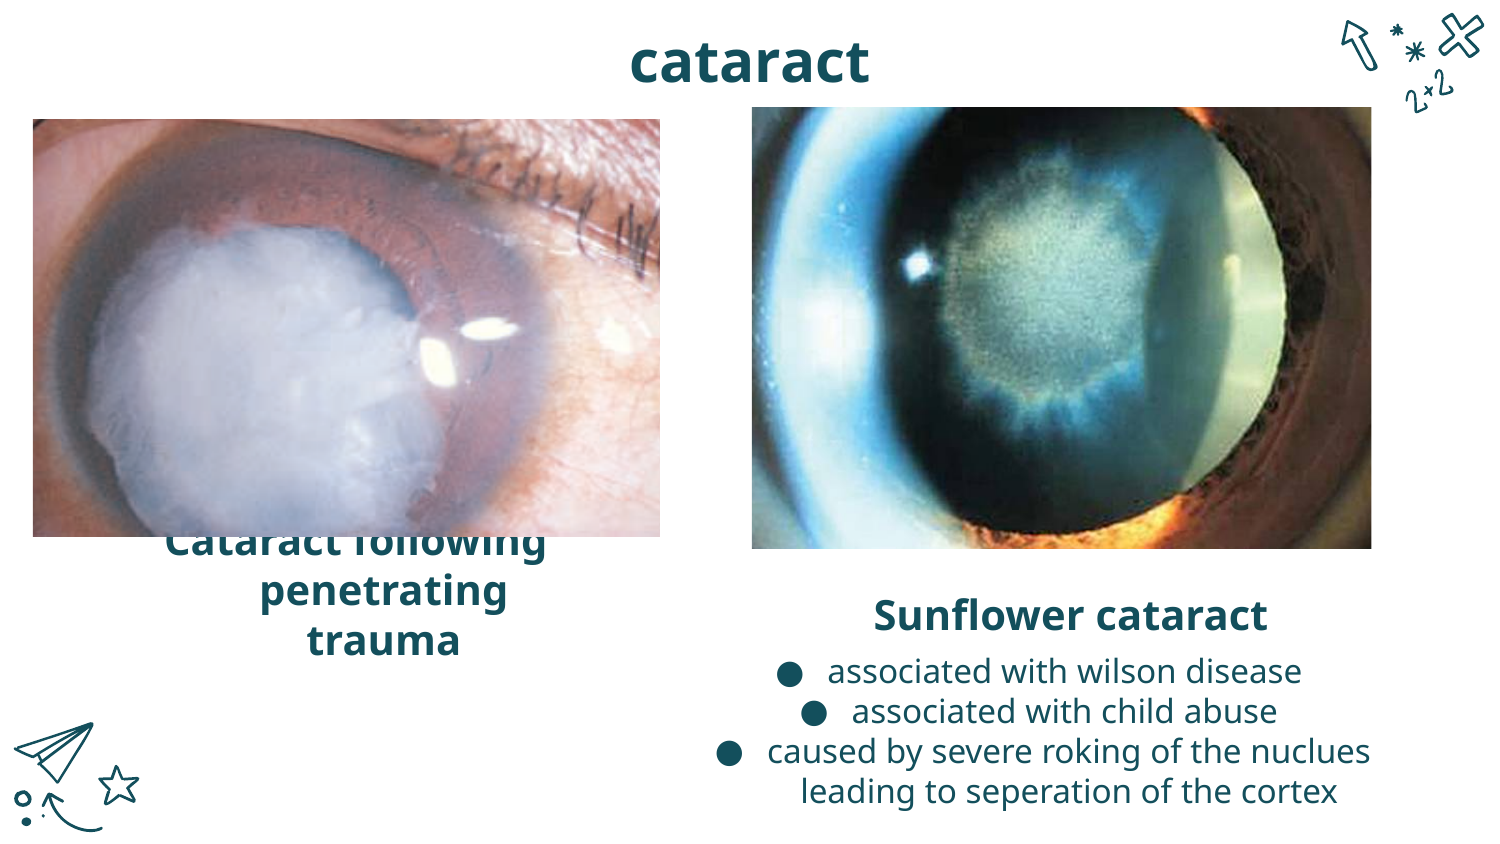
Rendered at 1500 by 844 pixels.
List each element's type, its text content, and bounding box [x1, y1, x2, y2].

subtitle Sunflower cataract [812, 568, 1312, 654]
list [32, 118, 661, 537]
title cataract [116, 19, 1383, 99]
picture [751, 106, 1372, 549]
list associated with wilson disease associated with child abuse caused by severe roking of the nuclues leading to seperation of the cortex [635, 635, 1429, 840]
subtitle Cataract following penetrating trauma [97, 594, 596, 680]
